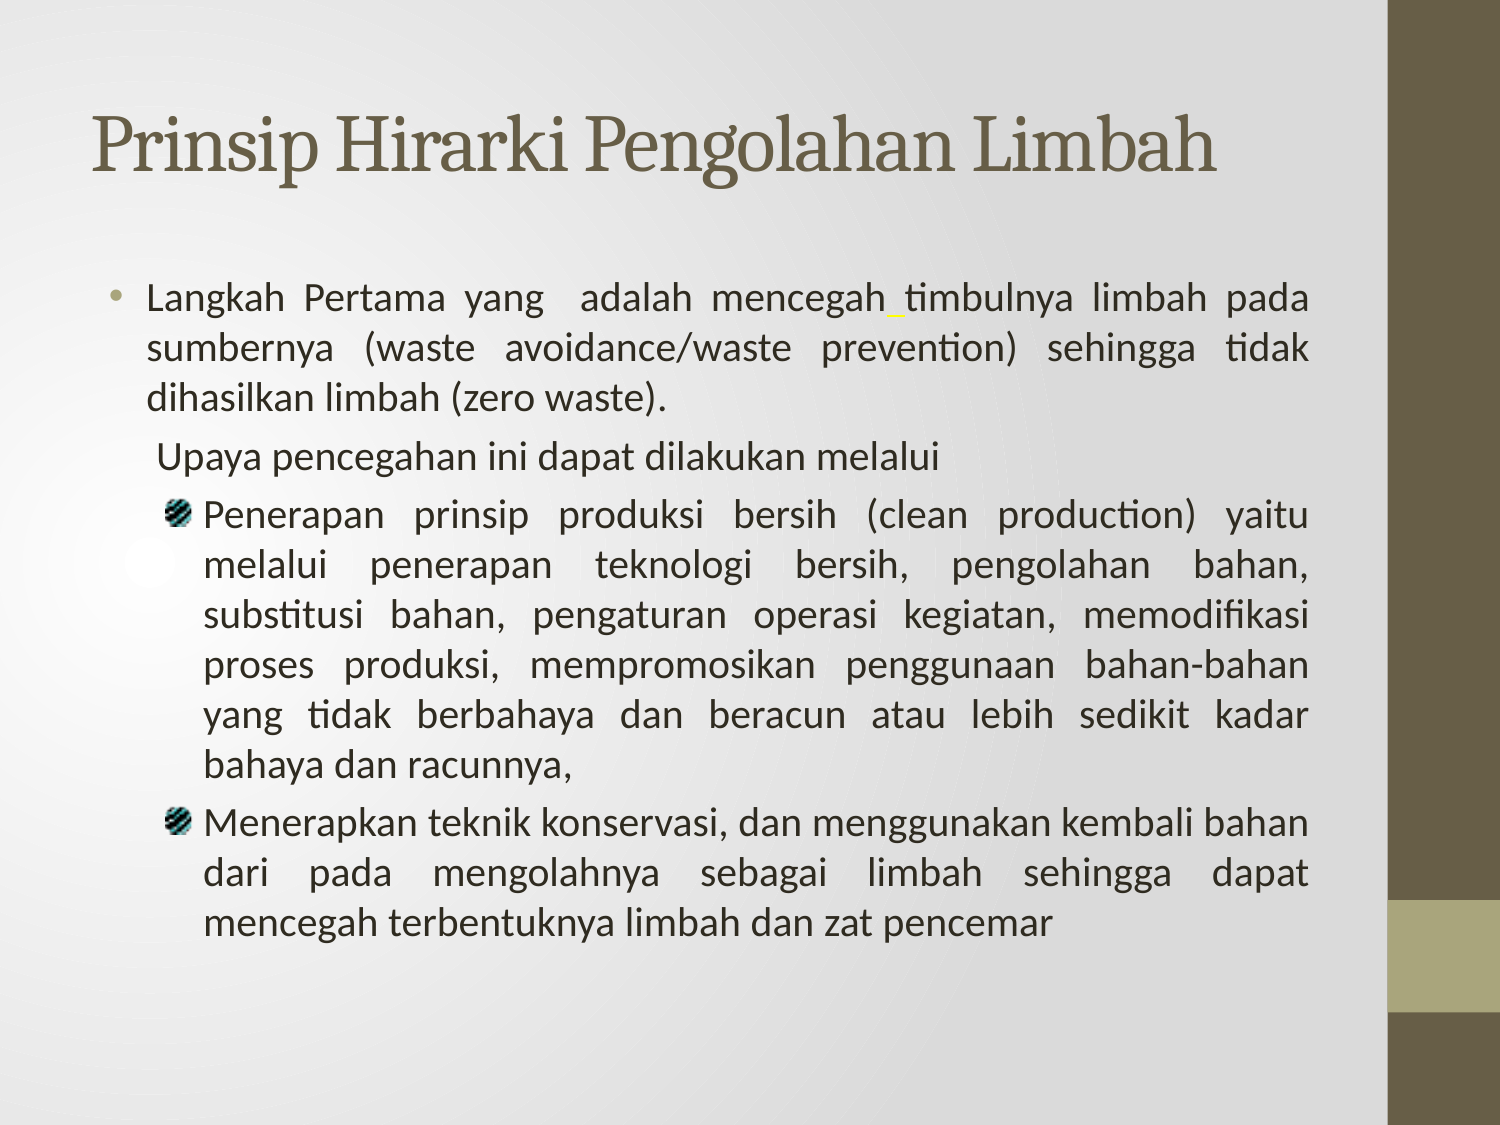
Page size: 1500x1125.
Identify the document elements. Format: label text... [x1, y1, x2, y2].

picture [165, 497, 195, 527]
picture [165, 805, 195, 835]
title Prinsip Hirarki Pengolahan Limbah [75, 45, 1325, 233]
list Langkah Pertama yang adalah mencegah timbulnya limbah pada sumbernya (waste avoidance/waste prevention) sehingga tidak dihasilkan limbah (zero waste). Upaya pencegahan ini dapat dilakukan melalui Penerapan prinsip produksi bersih (clean production) yaitu melalui penerapan teknologi bersih, pengolahan bahan, substitusi bahan, pengaturan operasi kegiatan, memodifikasi proses produksi, mempromosikan penggunaan bahan-bahan yang tidak berbahaya dan beracun atau lebih sedikit kadar bahaya dan racunnya, Menerapkan teknik konservasi, dan menggunakan kembali bahan dari pada mengolahnya sebagai limbah sehingga dapat mencegah terbentuknya limbah dan zat pencemar [75, 262, 1325, 1050]
